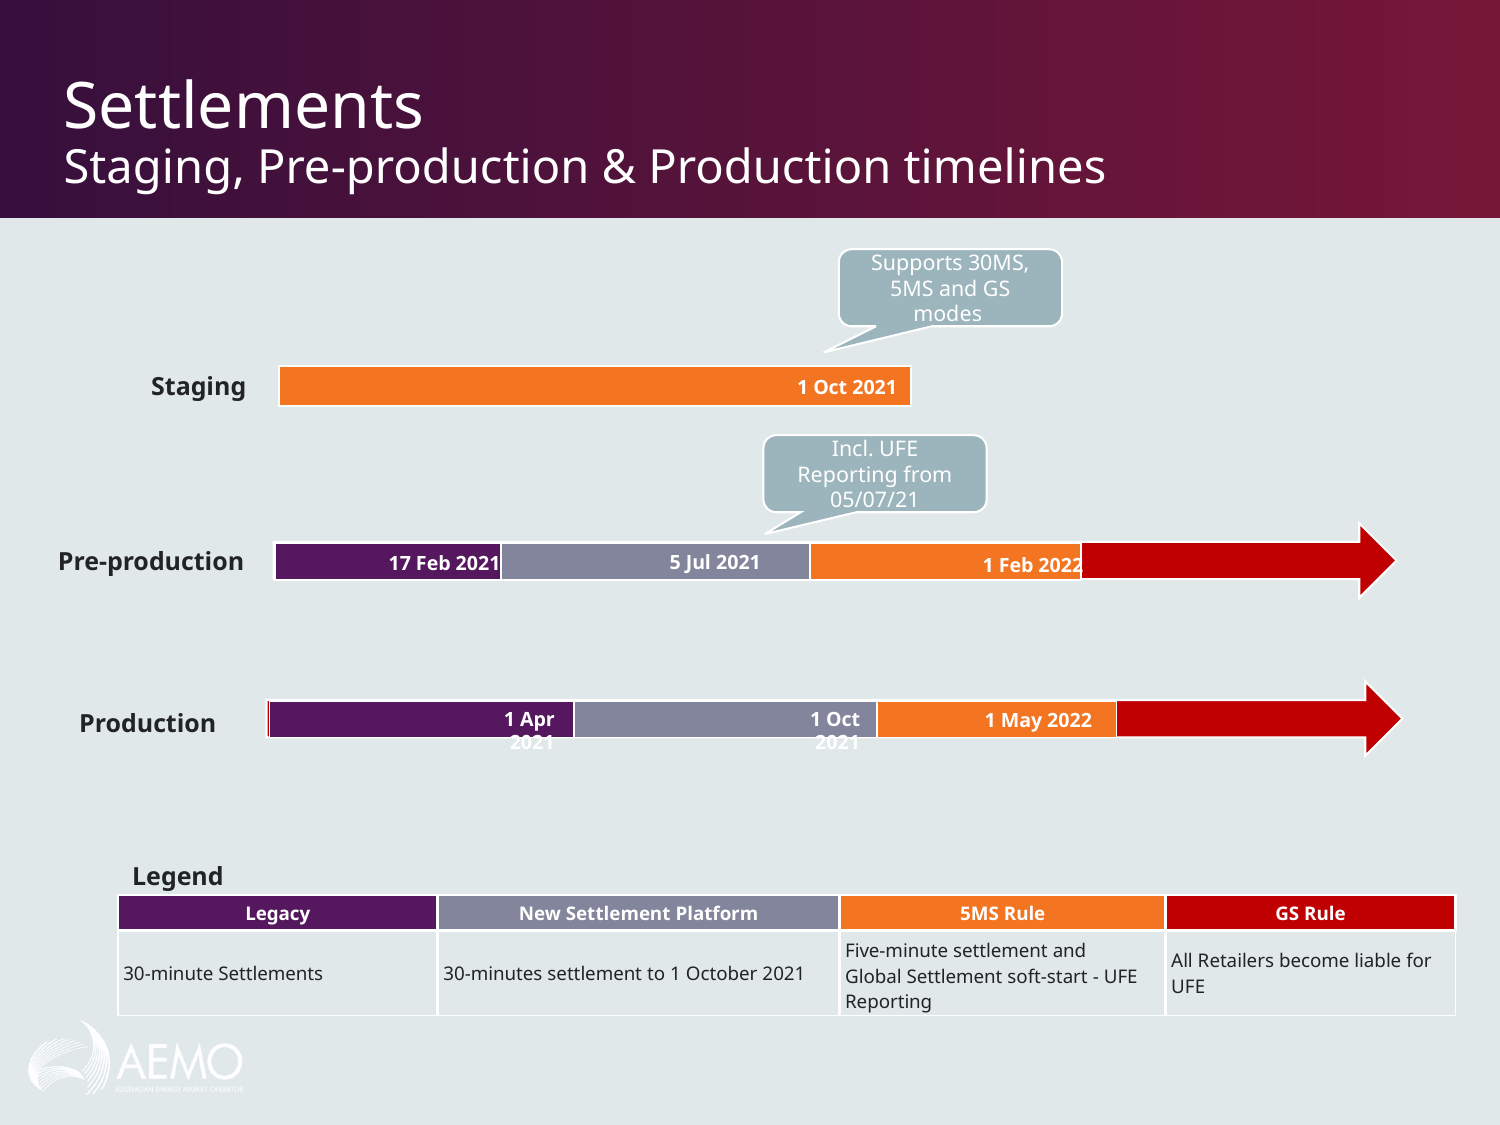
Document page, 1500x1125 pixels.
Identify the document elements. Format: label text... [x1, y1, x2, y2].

text_box Pre-production [40, 538, 263, 584]
text_box [272, 520, 1399, 601]
title Settlements Staging, Pre-production & Production timelines [48, 17, 1193, 201]
text_box Legend [117, 852, 1171, 898]
table_header [575, 702, 749, 737]
table_header [812, 544, 1080, 579]
table_header [276, 544, 373, 579]
text_box Production [48, 700, 248, 746]
table_header [1107, 702, 1116, 737]
text_box [265, 678, 1405, 759]
text_box 1 Apr 2021 [444, 699, 570, 762]
text_box Staging [117, 363, 280, 408]
text_box 1 Oct 2021 [278, 365, 912, 407]
table_header New Settlement Platform [439, 898, 838, 929]
text_box Incl. UFE Reporting from 05/07/21 [762, 434, 988, 536]
text_box Supports 30MS, 5MS and GS modes [823, 248, 1064, 354]
text_box 1 May 2022 [960, 700, 1107, 739]
text_box 17 Feb 2021 [373, 543, 524, 582]
table_cell 30-minutes settlement to 1 October 2021 [439, 932, 838, 1015]
picture [28, 1020, 243, 1095]
table_header [878, 702, 960, 737]
table_cell All Retailers become liable for UFE [1167, 932, 1455, 1015]
table_header [524, 544, 654, 579]
table_cell Five-minute settlement and Global Settlement soft-start - UFE Reporting [841, 932, 1164, 1015]
table_cell 30-minute Settlements [119, 932, 436, 1015]
table_header [270, 702, 444, 737]
table_header Legacy [119, 898, 436, 929]
text_box 5 Jul 2021 [654, 542, 812, 582]
table_header GS Rule [1167, 896, 1454, 929]
text_box 1 Feb 2022 [967, 545, 1115, 584]
text_box 1 Oct 2021 [749, 699, 875, 761]
table_header 5MS Rule [841, 898, 1164, 929]
